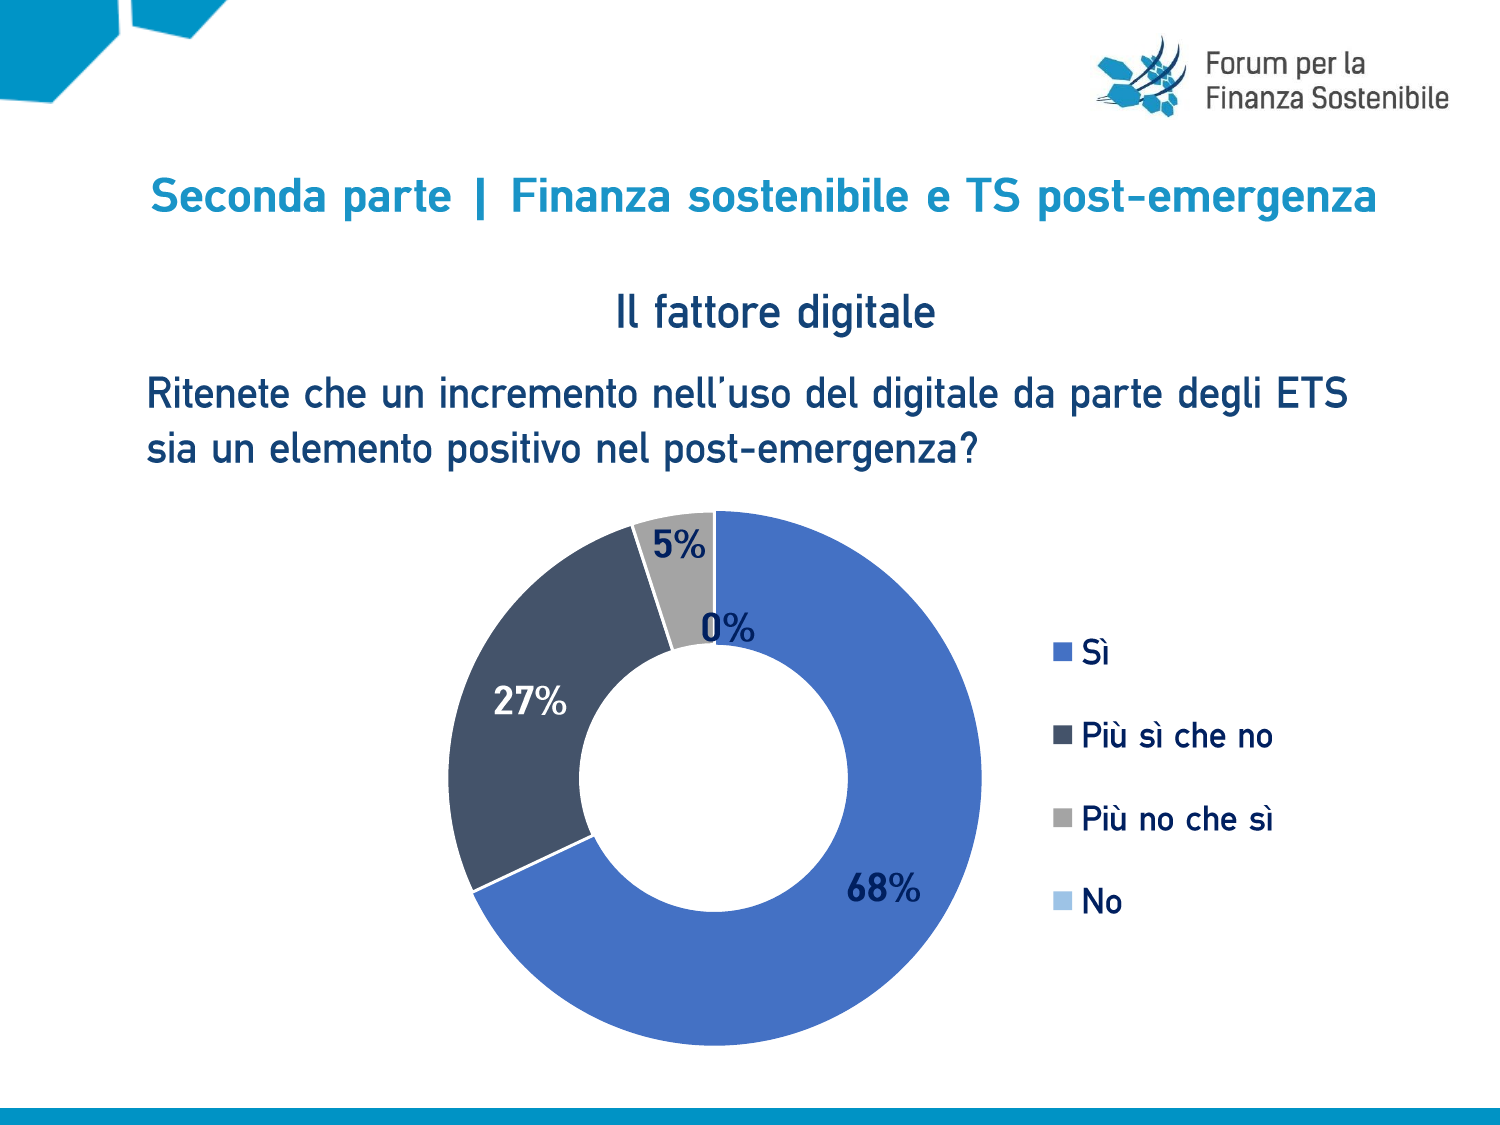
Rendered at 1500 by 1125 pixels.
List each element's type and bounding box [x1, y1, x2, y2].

text_box [0, 1107, 1500, 1125]
picture [1080, 795, 1288, 839]
text_box [145, 364, 1366, 472]
text_box [1053, 891, 1073, 911]
picture [1089, 32, 1450, 120]
picture [0, 0, 230, 104]
text_box [1053, 725, 1073, 745]
text_box [150, 165, 1403, 222]
text_box [1053, 642, 1073, 662]
picture [1080, 629, 1123, 672]
picture [615, 281, 954, 338]
picture [1080, 878, 1144, 921]
text_box [445, 509, 982, 1046]
text_box [1053, 808, 1073, 828]
picture [1080, 712, 1288, 755]
